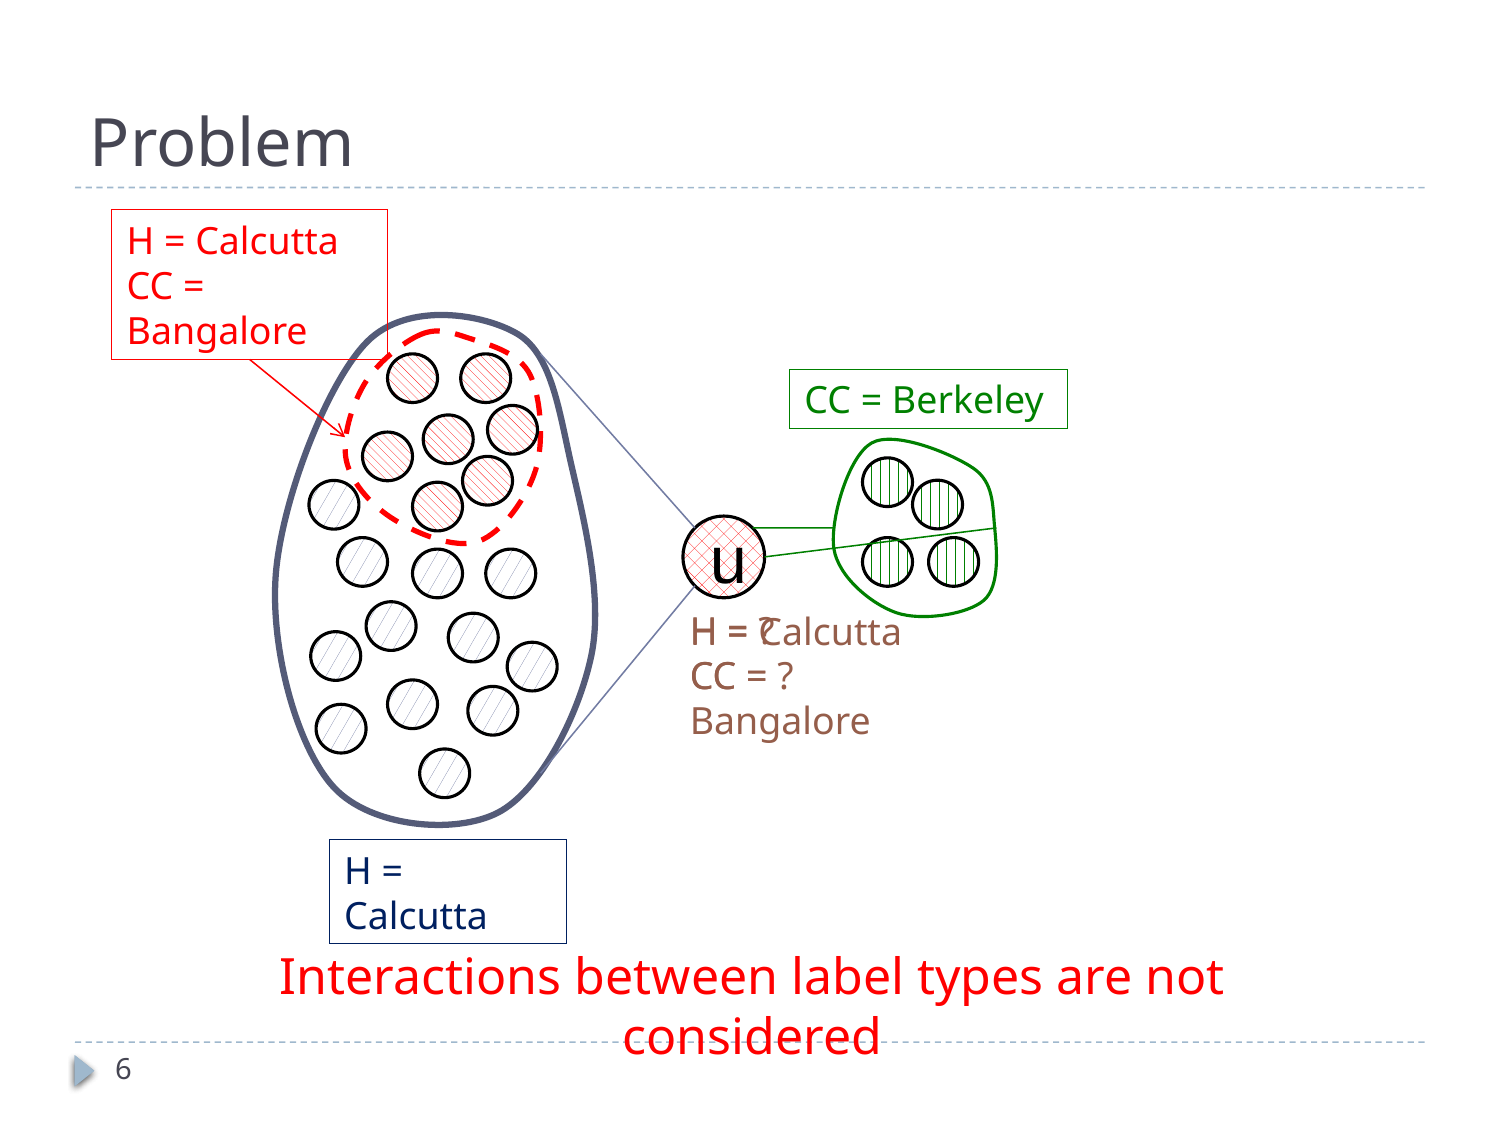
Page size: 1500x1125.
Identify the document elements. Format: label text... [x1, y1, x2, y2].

text_box [273, 417, 596, 827]
slide_number 6 [100, 1042, 426, 1103]
text_box [343, 329, 534, 546]
text_box [486, 404, 534, 455]
text_box CC = Berkeley [789, 369, 1068, 429]
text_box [752, 442, 872, 529]
text_box Interactions between label types are not considered [190, 937, 1315, 1073]
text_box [249, 315, 365, 385]
text_box CC = Bangalore [700, 644, 960, 750]
text_box [370, 360, 380, 374]
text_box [764, 556, 897, 613]
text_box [540, 353, 696, 529]
text_box u [682, 515, 766, 599]
text_box H = Calcutta [700, 600, 960, 644]
text_box [831, 437, 997, 547]
title Problem [75, 37, 1425, 188]
text_box H = Calcutta [329, 839, 567, 937]
text_box [832, 529, 999, 614]
text_box [320, 398, 355, 435]
text_box [388, 313, 540, 377]
text_box H = Calcutta CC = Bangalore [111, 209, 388, 360]
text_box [540, 585, 696, 774]
